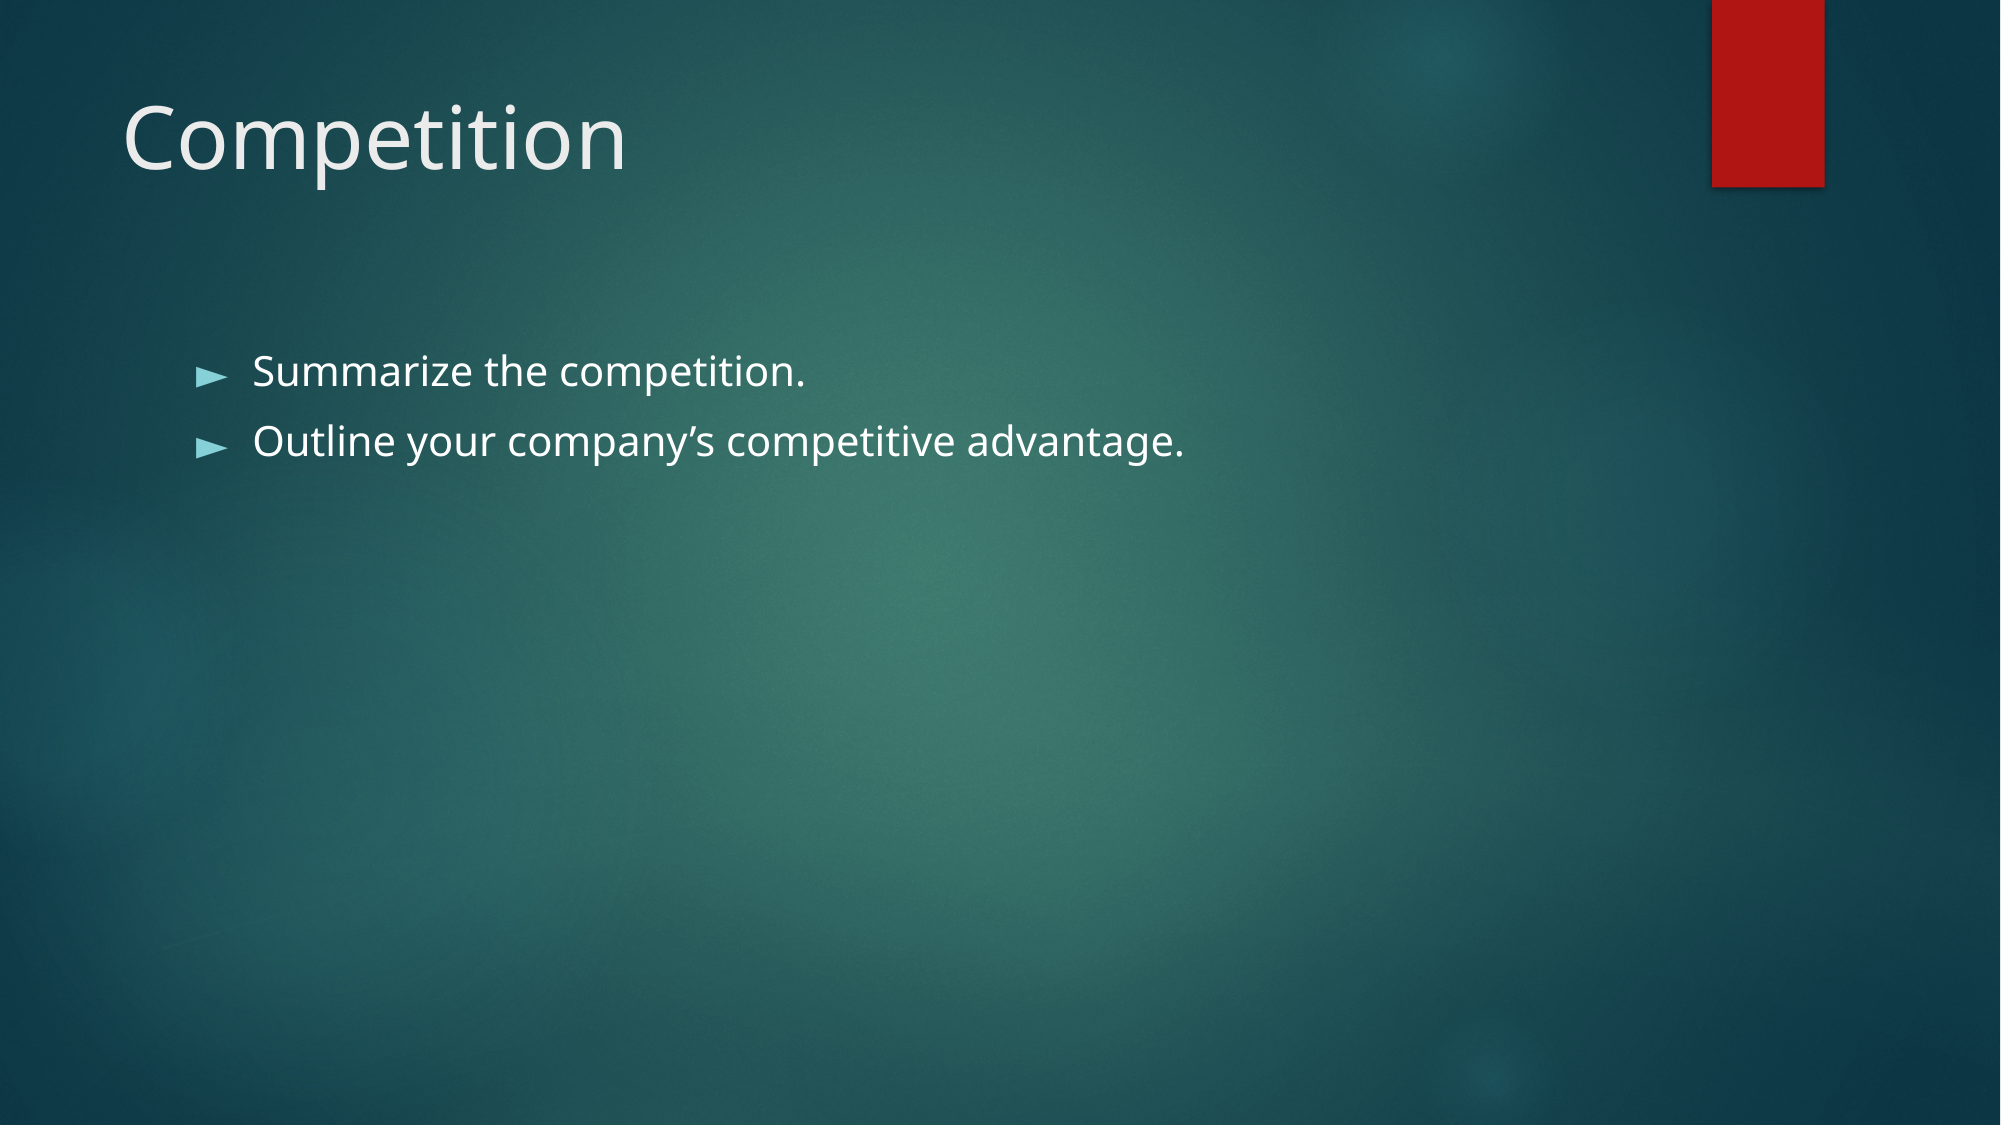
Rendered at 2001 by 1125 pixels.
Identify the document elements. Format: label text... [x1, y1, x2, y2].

list Summarize the competition. Outline your company’s competitive advantage. [181, 336, 1649, 1025]
title Competition [106, 74, 1649, 304]
picture [0, 0, 2001, 1125]
